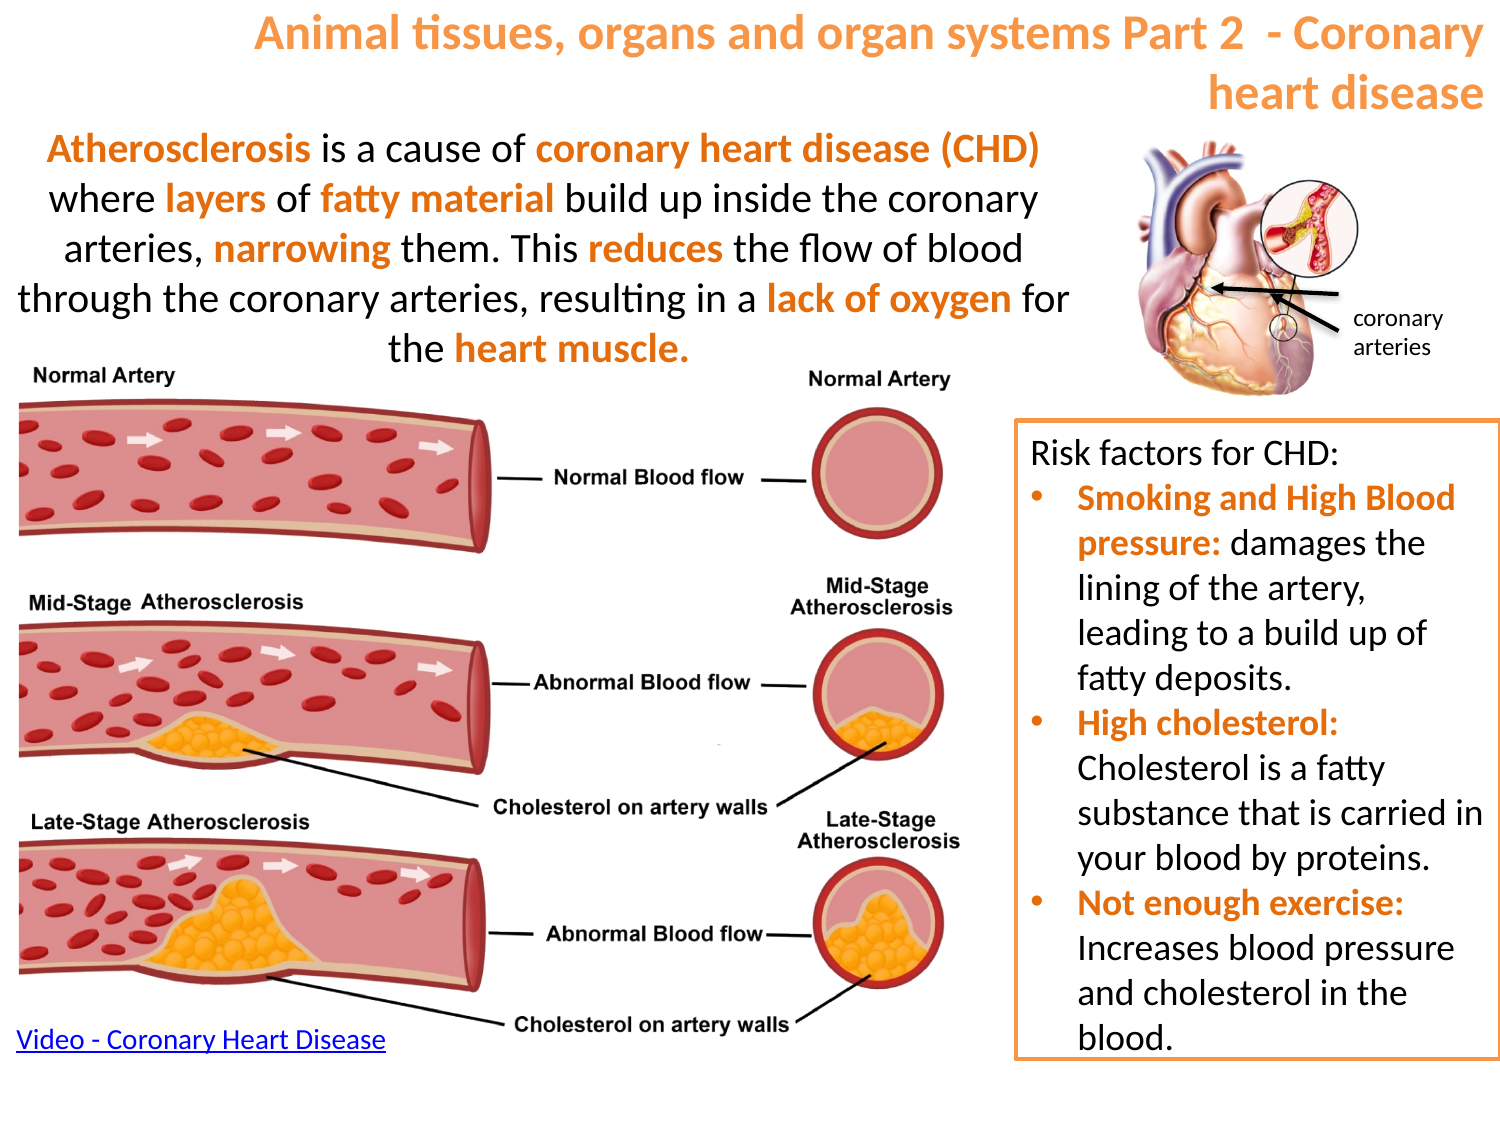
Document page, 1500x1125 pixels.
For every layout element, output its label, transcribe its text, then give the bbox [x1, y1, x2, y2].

title Animal tissues, organs and organ systems Part 2 - Coronary heart disease [88, 5, 1500, 113]
picture [18, 344, 1083, 1056]
text_box Video - Coronary Heart Disease [1, 1012, 752, 1098]
text_box Risk factors for CHD: Smoking and High Blood pressure: damages the lining of the artery, leading to a build up of fatty deposits. High cholesterol: Cholesterol is a fatty substance that is carried in your blood by proteins. Not enough exercise: Increases blood pressure and cholesterol in the blood. [1085, 418, 1500, 1061]
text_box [1210, 287, 1339, 295]
text_box Atherosclerosis is a cause of coronary heart disease (CHD) where layers of fatty material build up inside the coronary arteries, narrowing them. This reduces the flow of blood through the coronary arteries, resulting in a lack of oxygen for the heart muscle. [0, 113, 1087, 379]
text_box coronary arteries [1366, 293, 1460, 369]
picture [1131, 132, 1361, 401]
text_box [1269, 303, 1339, 332]
